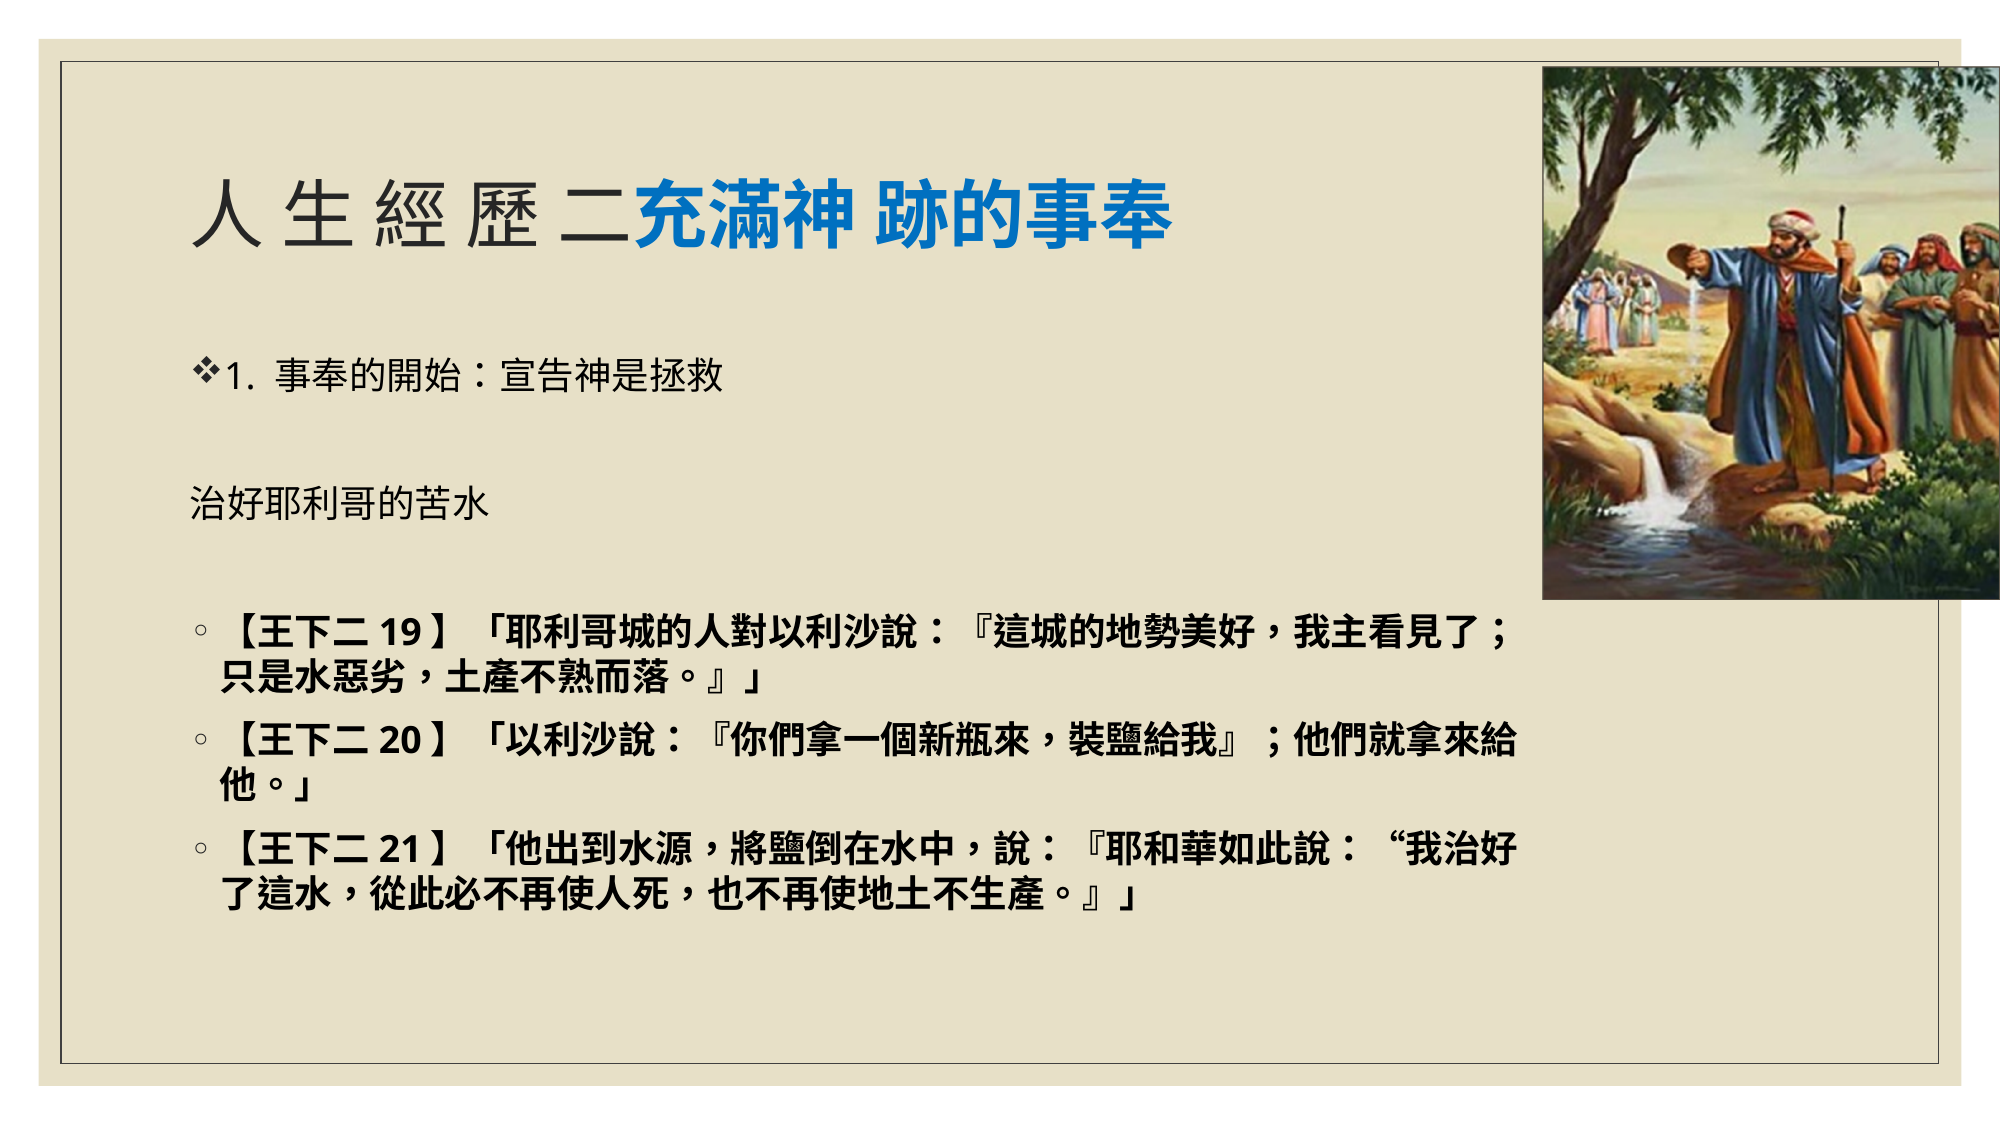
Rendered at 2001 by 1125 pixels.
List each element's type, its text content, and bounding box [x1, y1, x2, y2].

title 人 生 經 歷 二充滿神 跡的事奉 [174, 105, 1537, 331]
list 1. 事奉的開始：宣告神是拯救 治好耶利哥的苦水 【王下二19】「耶利哥城的人對以利沙說：『這城的地勢美好，我主看見了；只是水惡劣，土產不熟而落。』」 【王下二20】「以利沙說：『你們拿一個新瓶來，裝鹽給我』；他們就拿來給他。」 【王下二21】「他出到水源，將鹽倒在水中，說：『耶和華如此說：“我治好了這水，從此必不再使人死，也不再使地土不生產。』」 [174, 345, 1543, 1020]
picture [1542, 66, 2000, 600]
